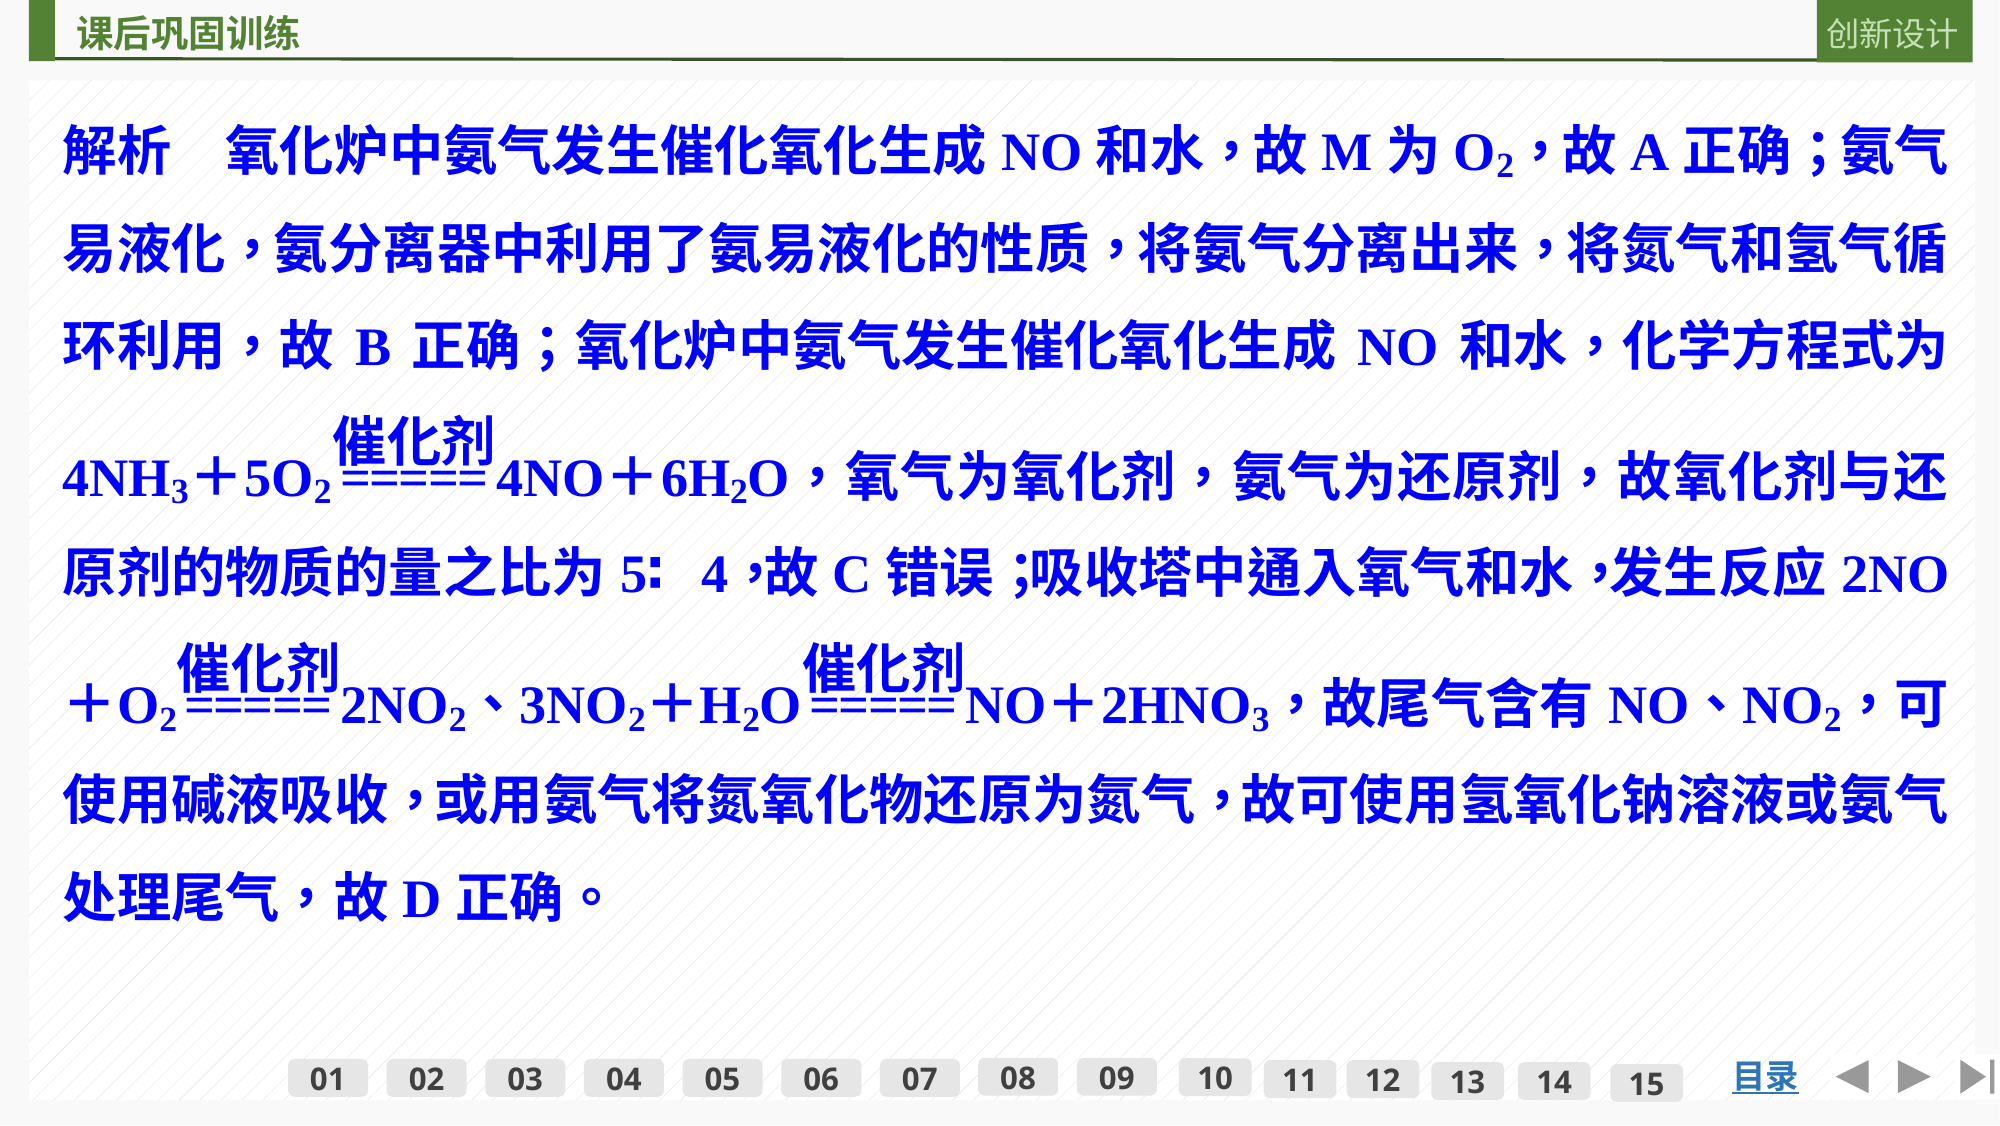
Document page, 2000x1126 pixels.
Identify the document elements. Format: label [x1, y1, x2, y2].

text_box [62, 102, 1948, 947]
